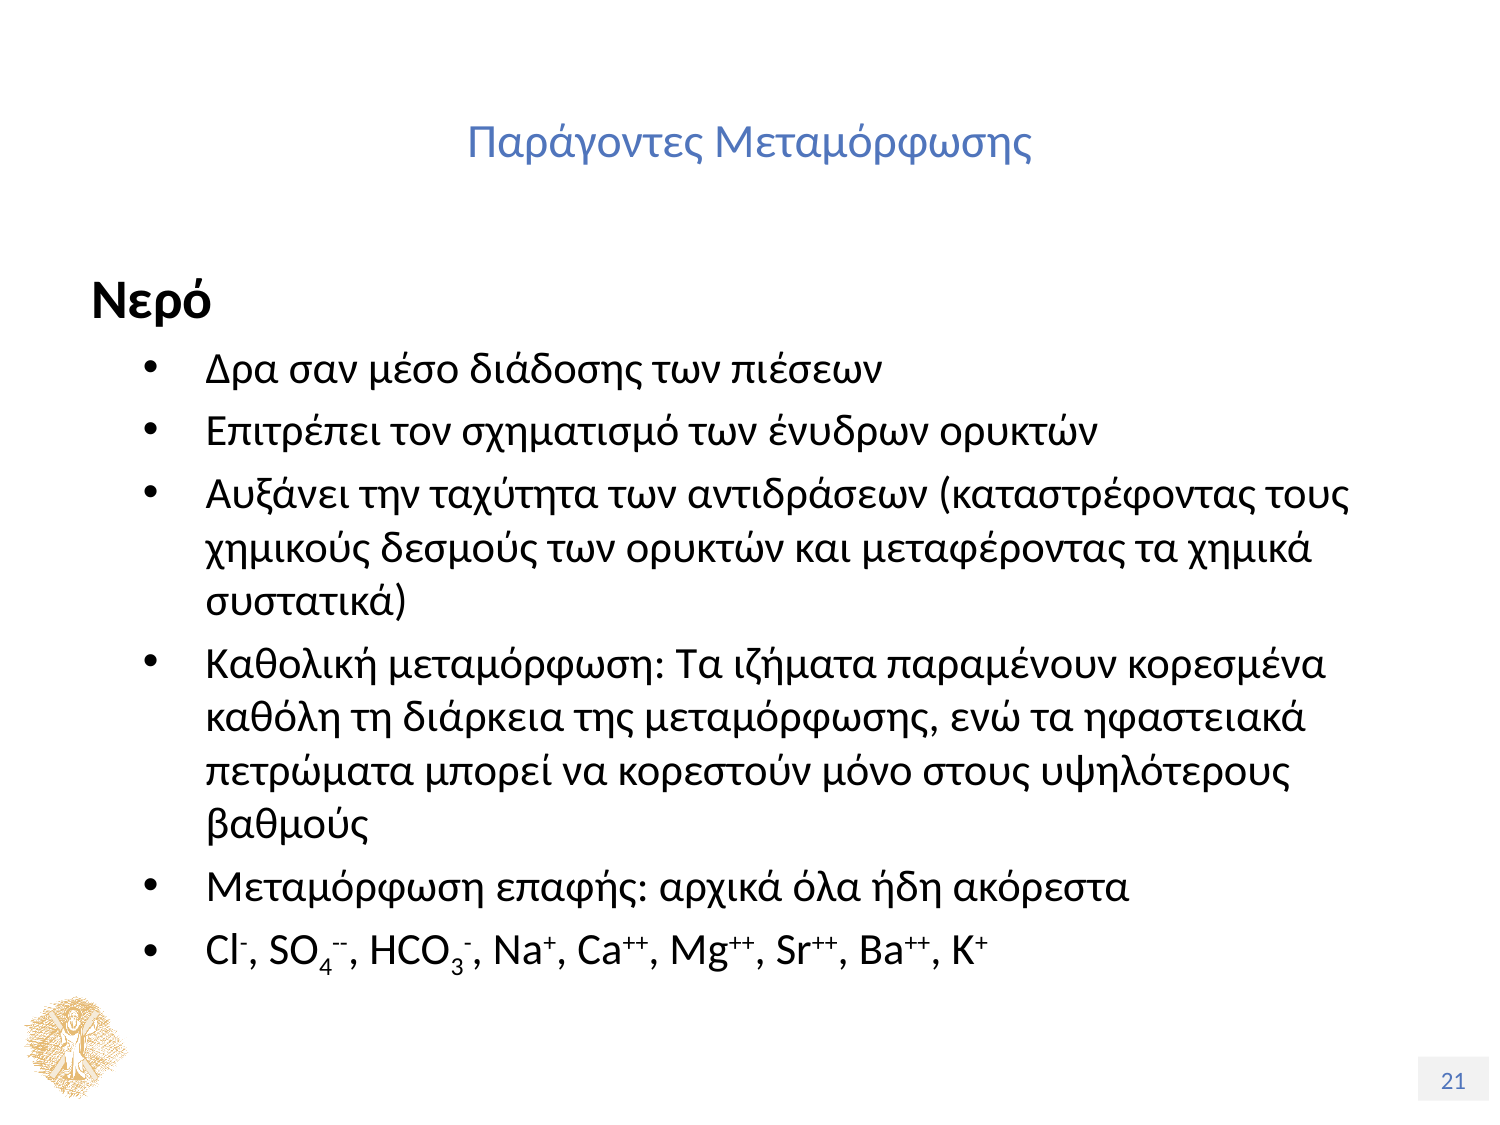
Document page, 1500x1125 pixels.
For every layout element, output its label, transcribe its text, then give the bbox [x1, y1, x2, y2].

picture [17, 986, 137, 1103]
list Νερό Δρα σαν μέσο διάδοσης των πιέσεων Επιτρέπει τον σχηματισμό των ένυδρων ορυκτών Αυξάνει την ταχύτητα των αντιδράσεων (καταστρέφοντας τους χημικούς δεσμούς των ορυκτών και μεταφέροντας τα χημικά συστατικά) Καθολική μεταμόρφωση: Τα ιζήματα παραμένουν κορεσμένα καθόλη τη διάρκεια της μεταμόρφωσης, ενώ τα ηφαστειακά πετρώματα μπορεί να κορεστούν μόνο στους υψηλότερους βαθμούς Μεταμόρφωση επαφής: αρχικά όλα ήδη ακόρεστα Cl-, SO4--, HCO3-, Na+, Ca++, Mg++, Sr++, Ba++, K+ [76, 255, 1427, 998]
title Παράγοντες Μεταμόρφωσης [75, 45, 1425, 233]
